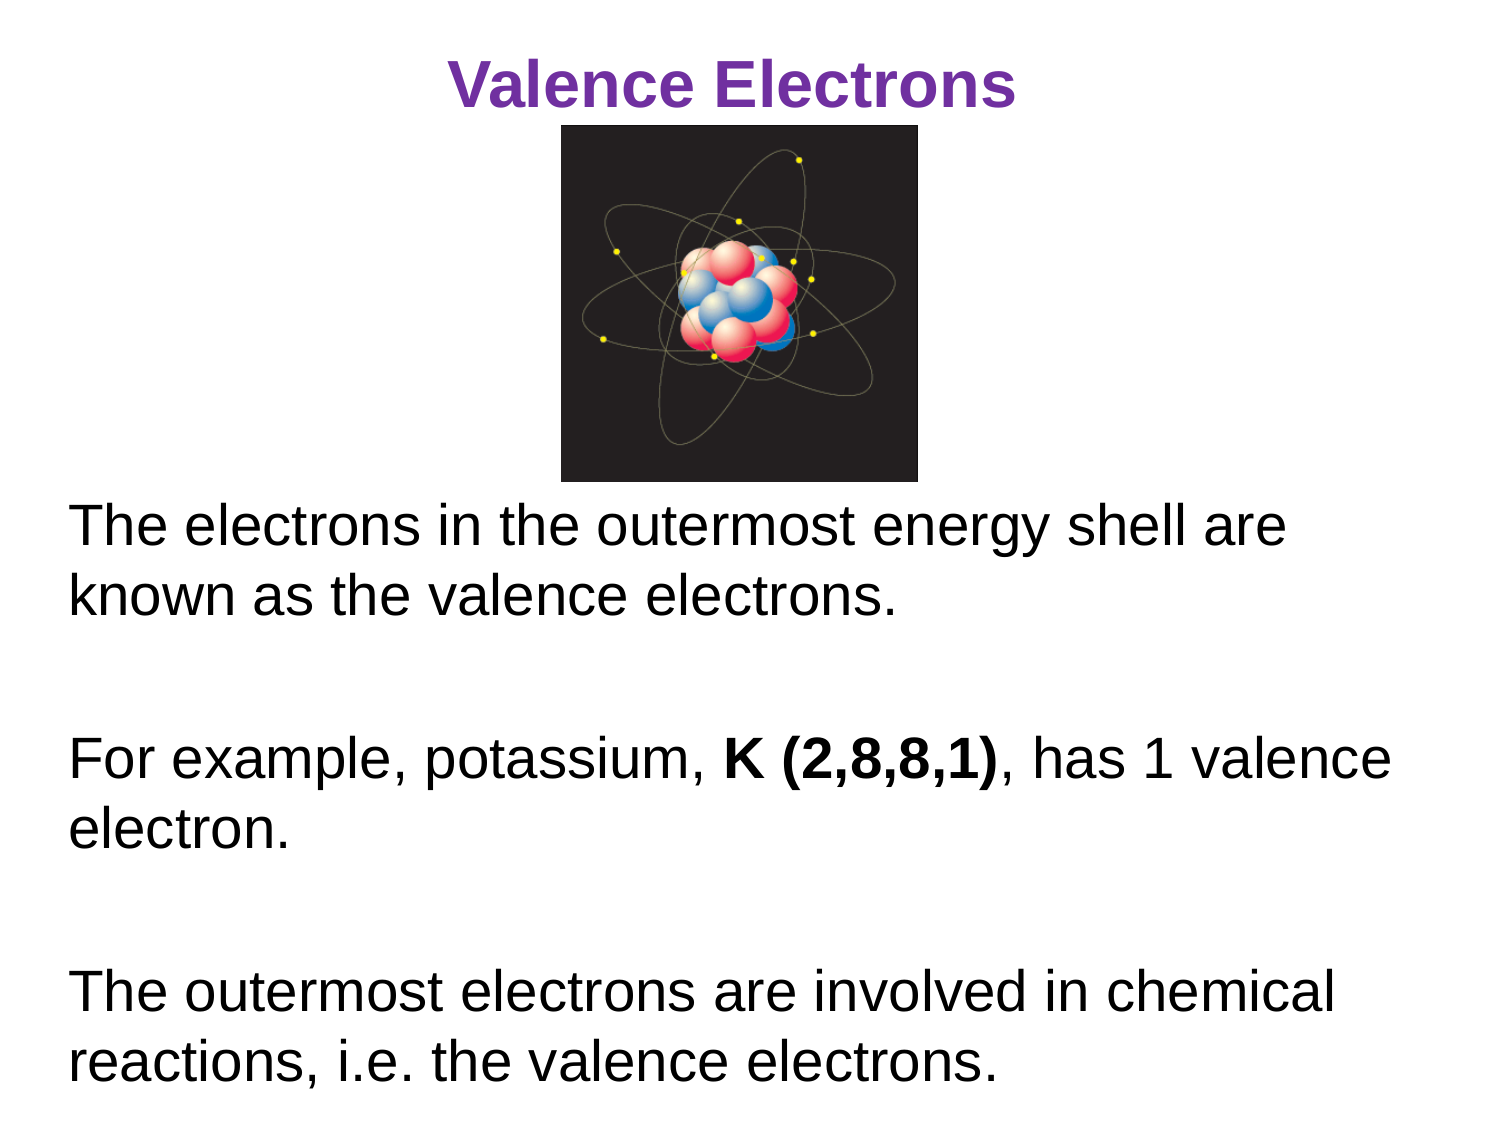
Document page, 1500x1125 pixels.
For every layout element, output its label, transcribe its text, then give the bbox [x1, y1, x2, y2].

subtitle The electrons in the outermost energy shell are known as the valence electrons. For example, potassium, K (2,8,8,1), has 1 valence electron. The outermost electrons are involved in chemical reactions, i.e. the valence electrons. [53, 479, 1447, 1106]
picture [560, 125, 918, 482]
title Valence Electrons [0, 0, 1465, 161]
